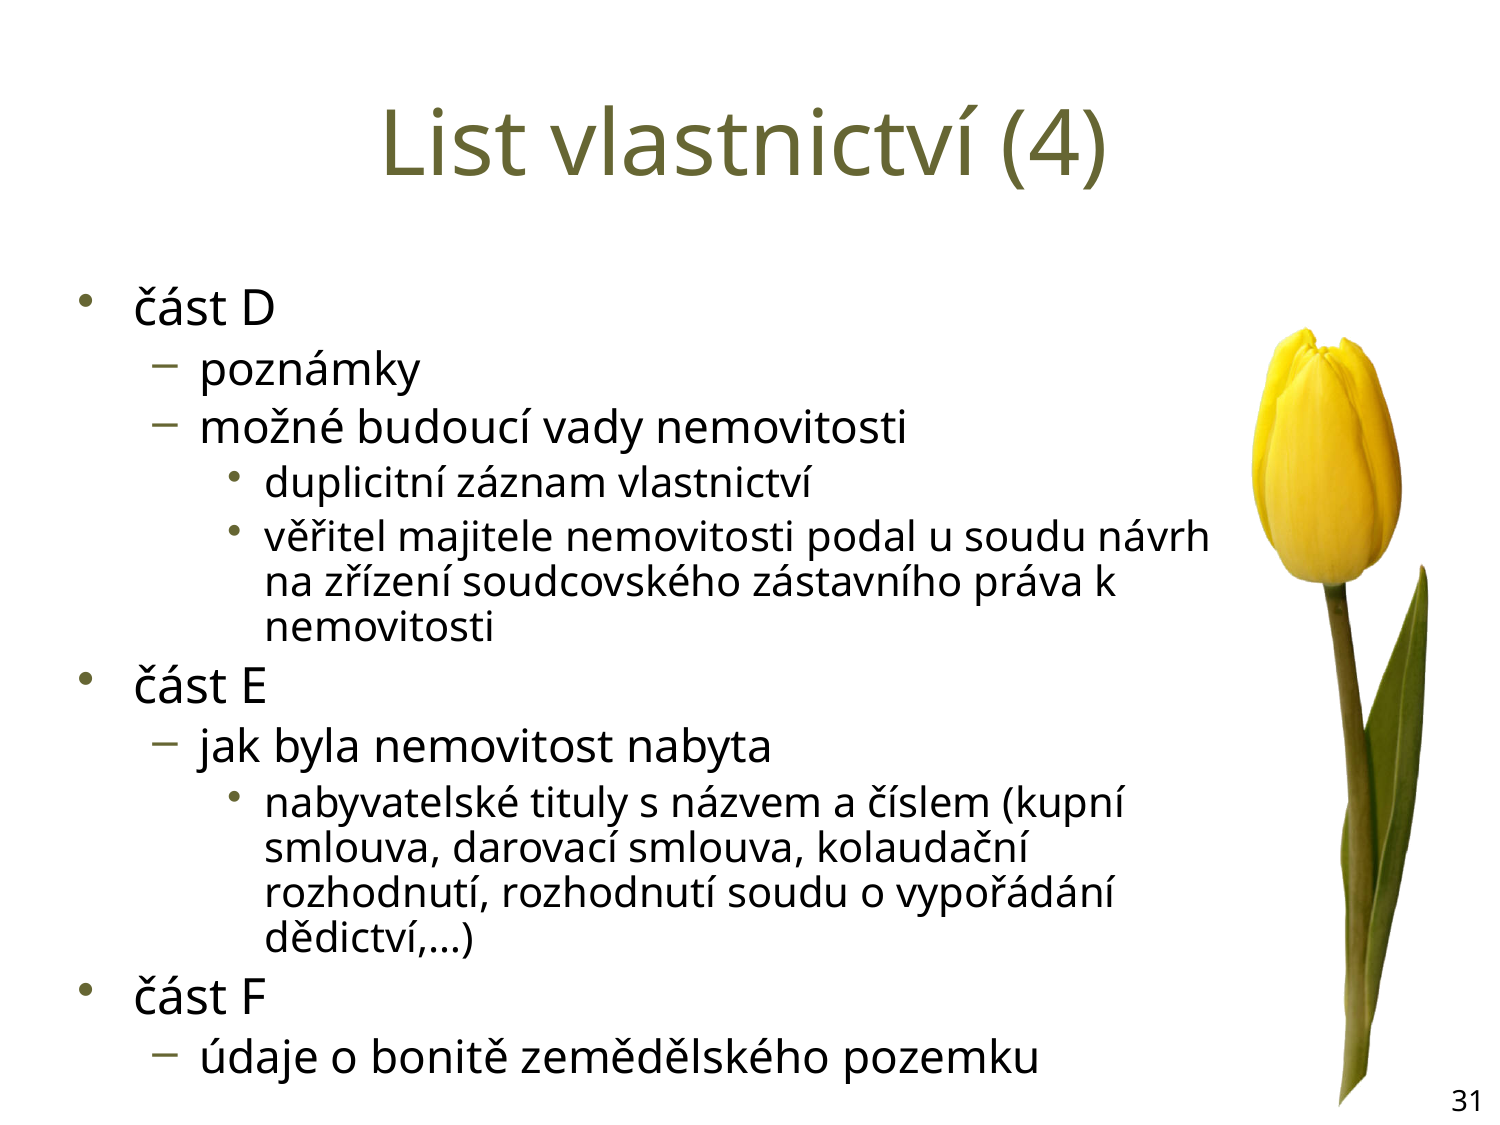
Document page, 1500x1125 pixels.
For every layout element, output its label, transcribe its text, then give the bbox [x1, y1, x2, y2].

title List vlastnictví (4) [62, 44, 1426, 233]
slide_number 31 [1149, 1074, 1500, 1125]
picture [1187, 312, 1500, 1074]
list část D poznámky možné budoucí vady nemovitosti duplicitní záznam vlastnictví věřitel majitele nemovitosti podal u soudu návrh na zřízení soudcovského zástavního práva k nemovitosti část E jak byla nemovitost nabyta nabyvatelské tituly s názvem a číslem (kupní smlouva, darovací smlouva, kolaudační rozhodnutí, rozhodnutí soudu o vypořádání dědictví,…) část F údaje o bonitě zemědělského pozemku [62, 274, 1263, 1018]
